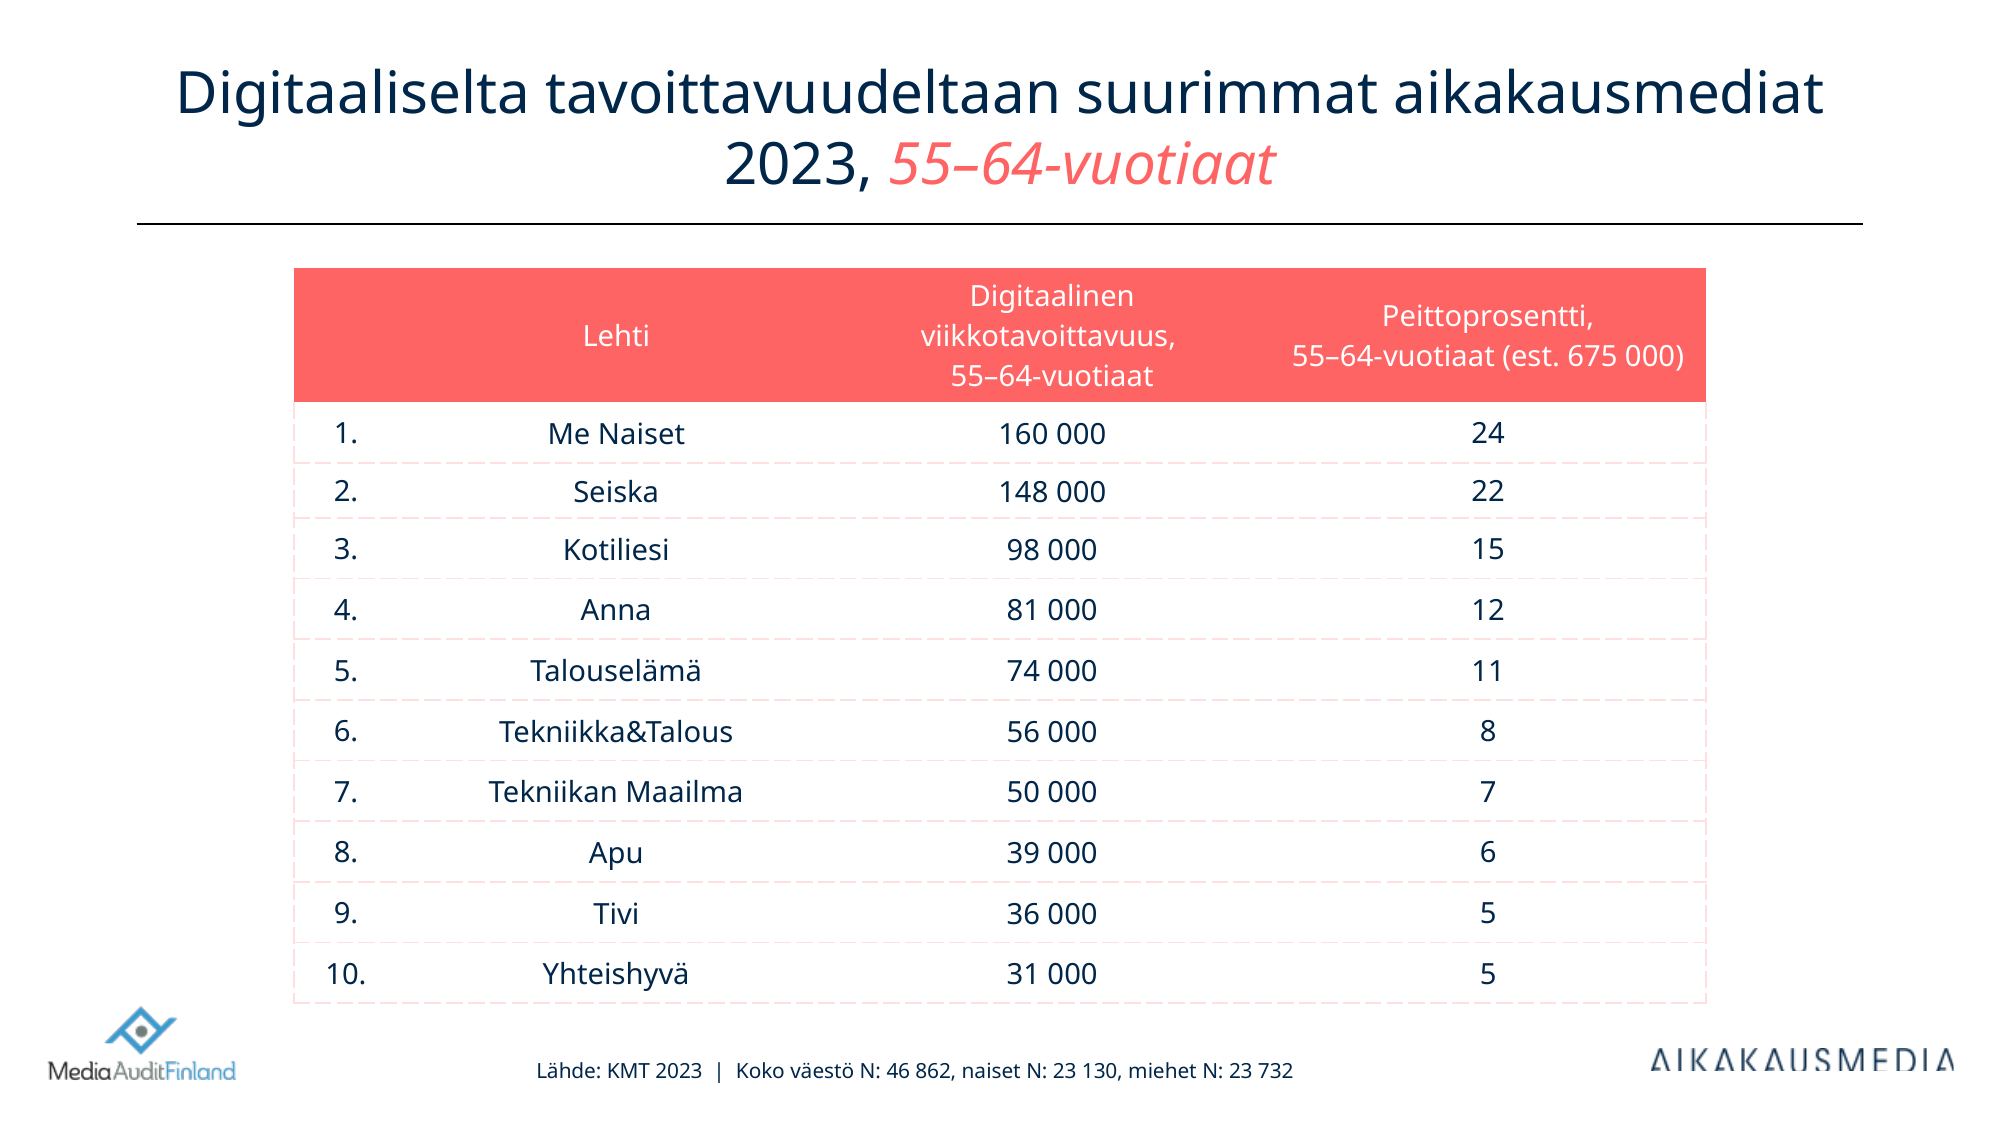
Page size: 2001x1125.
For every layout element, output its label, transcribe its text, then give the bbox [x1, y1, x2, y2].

table_cell Apu [398, 821, 834, 882]
table_cell 5 [1270, 882, 1706, 943]
table_cell 2. [294, 463, 398, 518]
table_cell Tivi [398, 882, 834, 943]
table_cell 7. [294, 761, 398, 821]
table_cell Yhteishyvä [398, 943, 834, 1003]
table_cell Tekniikan Maailma [398, 761, 834, 821]
picture [32, 995, 250, 1097]
table_header [294, 268, 398, 402]
title Digitaaliselta tavoittavuudeltaan suurimmat aikakausmediat 2023, 55–64-vuotiaat [137, 47, 1863, 208]
table_cell 9. [294, 882, 398, 943]
table_cell 4. [294, 578, 398, 639]
table_cell 8 [1270, 700, 1706, 761]
table_cell 74 000 [834, 639, 1270, 700]
table_cell 160 000 [834, 402, 1270, 463]
table_header Peittoprosentti, 55–64-vuotiaat (est. 675 000) [1270, 268, 1706, 402]
table_cell 50 000 [834, 761, 1270, 821]
table_cell 5. [294, 639, 398, 700]
table_cell 148 000 [834, 463, 1270, 518]
table_cell Tekniikka&Talous [398, 700, 834, 761]
table_cell 24 [1270, 402, 1706, 463]
table_cell 39 000 [834, 821, 1270, 882]
table_cell 3. [294, 518, 398, 578]
table_cell 36 000 [834, 882, 1270, 943]
table_cell 56 000 [834, 700, 1270, 761]
table_cell 7 [1270, 761, 1706, 821]
table_cell 6 [1270, 821, 1706, 882]
table_cell 98 000 [834, 518, 1270, 578]
table_cell 15 [1270, 518, 1706, 578]
table_cell 12 [1270, 578, 1706, 639]
table_cell Anna [398, 578, 834, 639]
table_cell Talouselämä [398, 639, 834, 700]
table_header Digitaalinen viikkotavoittavuus, 55–64-vuotiaat [834, 268, 1270, 402]
table_cell 8. [294, 821, 398, 882]
table_cell 10. [294, 943, 398, 1003]
table_cell Kotiliesi [398, 518, 834, 578]
table_cell Me Naiset [398, 402, 834, 463]
table_cell 11 [1270, 639, 1706, 700]
table_cell 5 [1270, 943, 1706, 1003]
table_cell Seiska [398, 463, 834, 518]
table_cell 6. [294, 700, 398, 761]
table_cell 1. [294, 402, 398, 463]
table_cell 22 [1270, 463, 1706, 518]
table_cell 81 000 [834, 578, 1270, 639]
table_header Lehti [398, 268, 834, 402]
table_cell 31 000 [834, 943, 1270, 1003]
